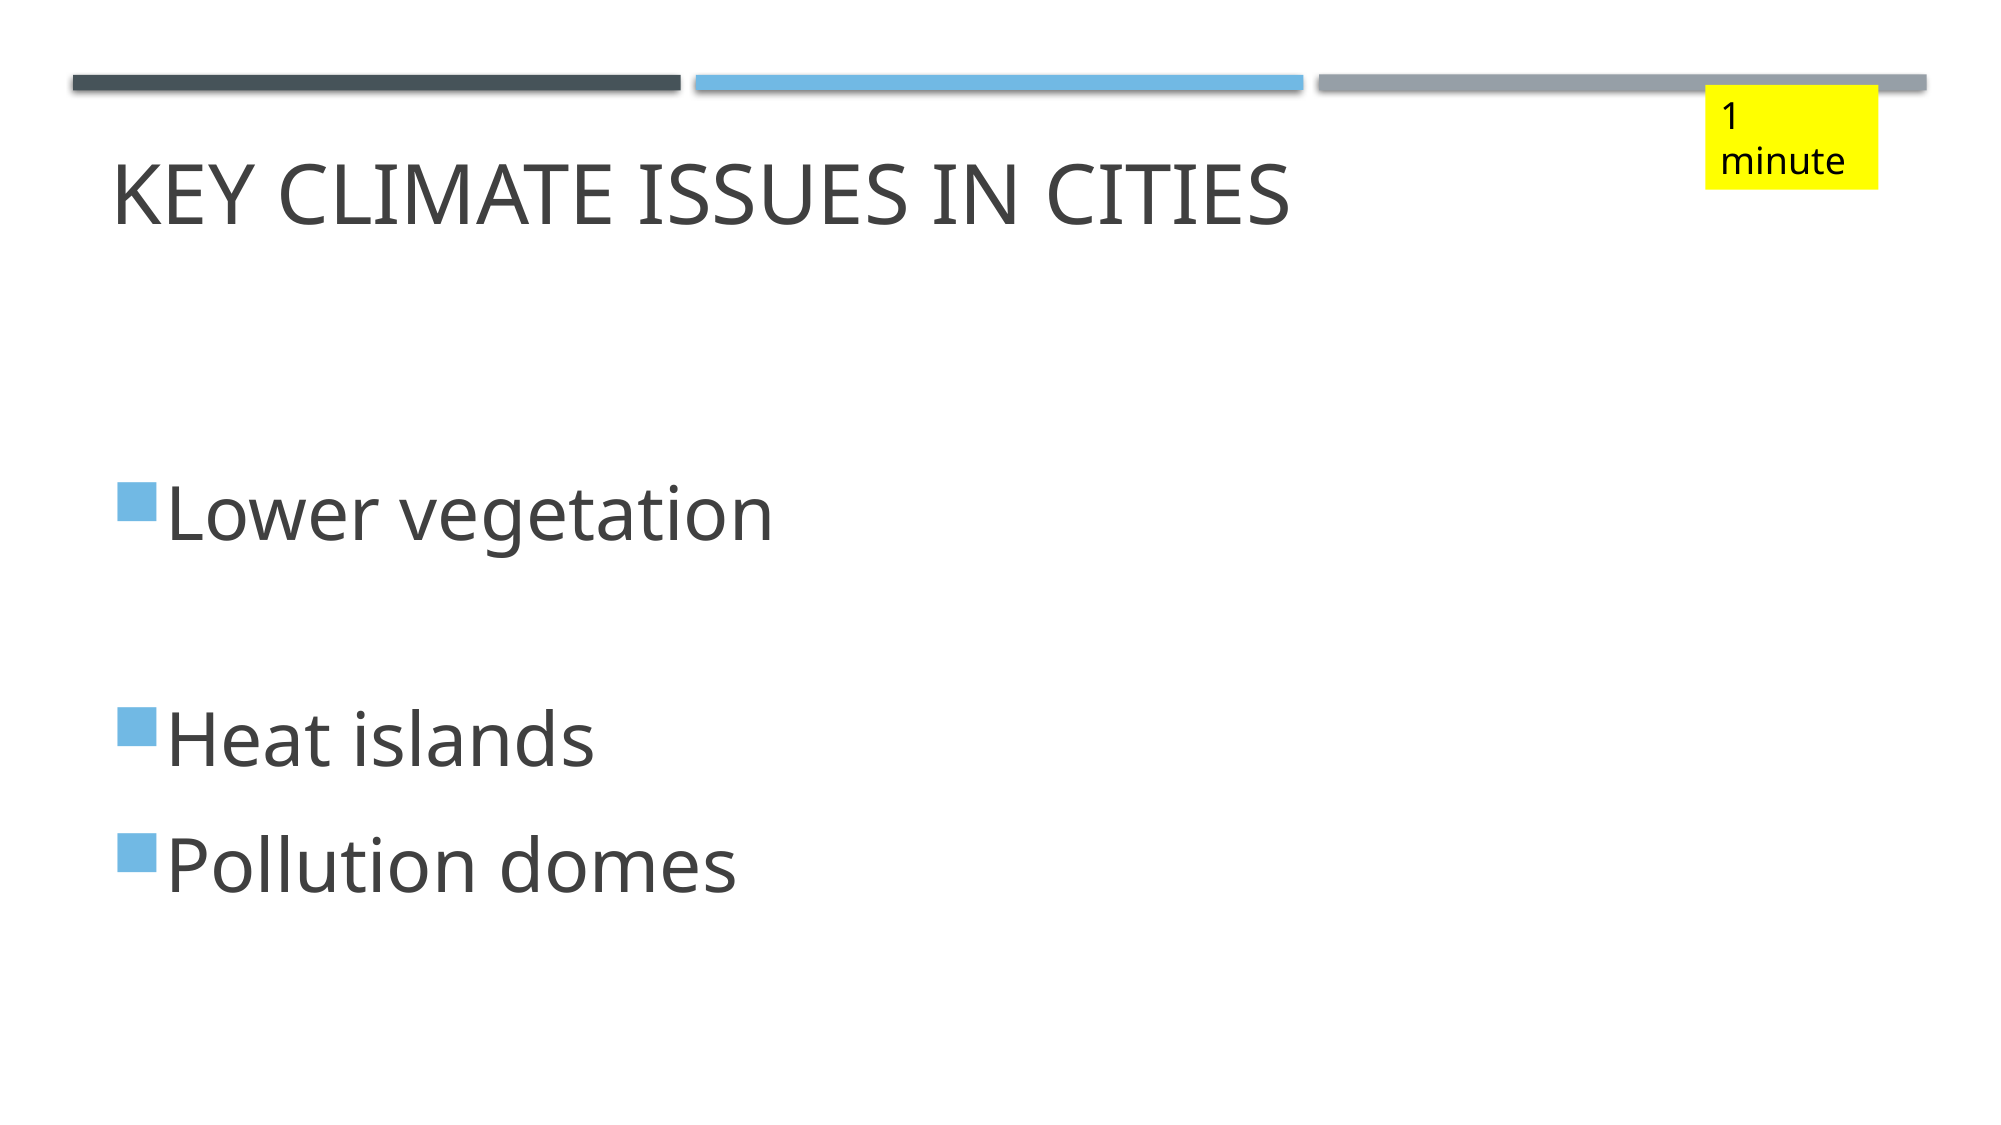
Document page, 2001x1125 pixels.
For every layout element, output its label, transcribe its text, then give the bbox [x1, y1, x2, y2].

text_box 1 minute [1705, 84, 1879, 190]
title Key climate issues in cities [95, 115, 1905, 250]
list Lower vegetation Heat islands Pollution domes [95, 383, 1905, 981]
